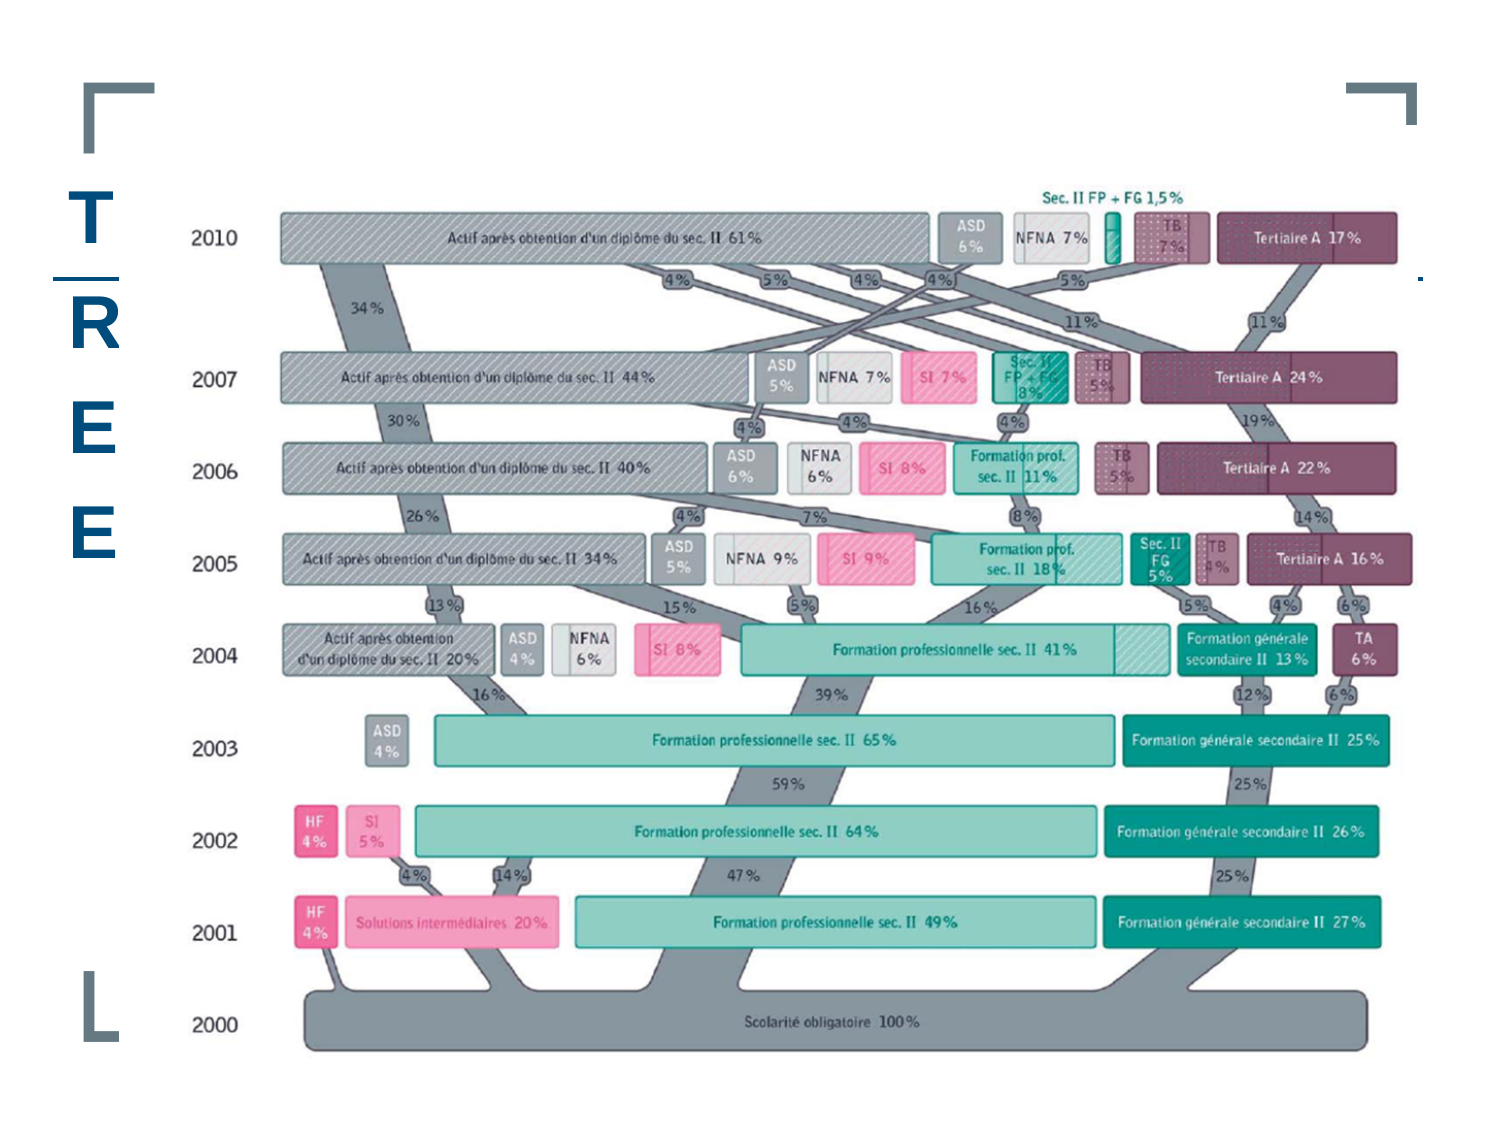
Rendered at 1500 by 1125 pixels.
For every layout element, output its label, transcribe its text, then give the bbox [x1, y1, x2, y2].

list T R E E [53, 160, 114, 1021]
picture [0, 0, 1500, 1125]
